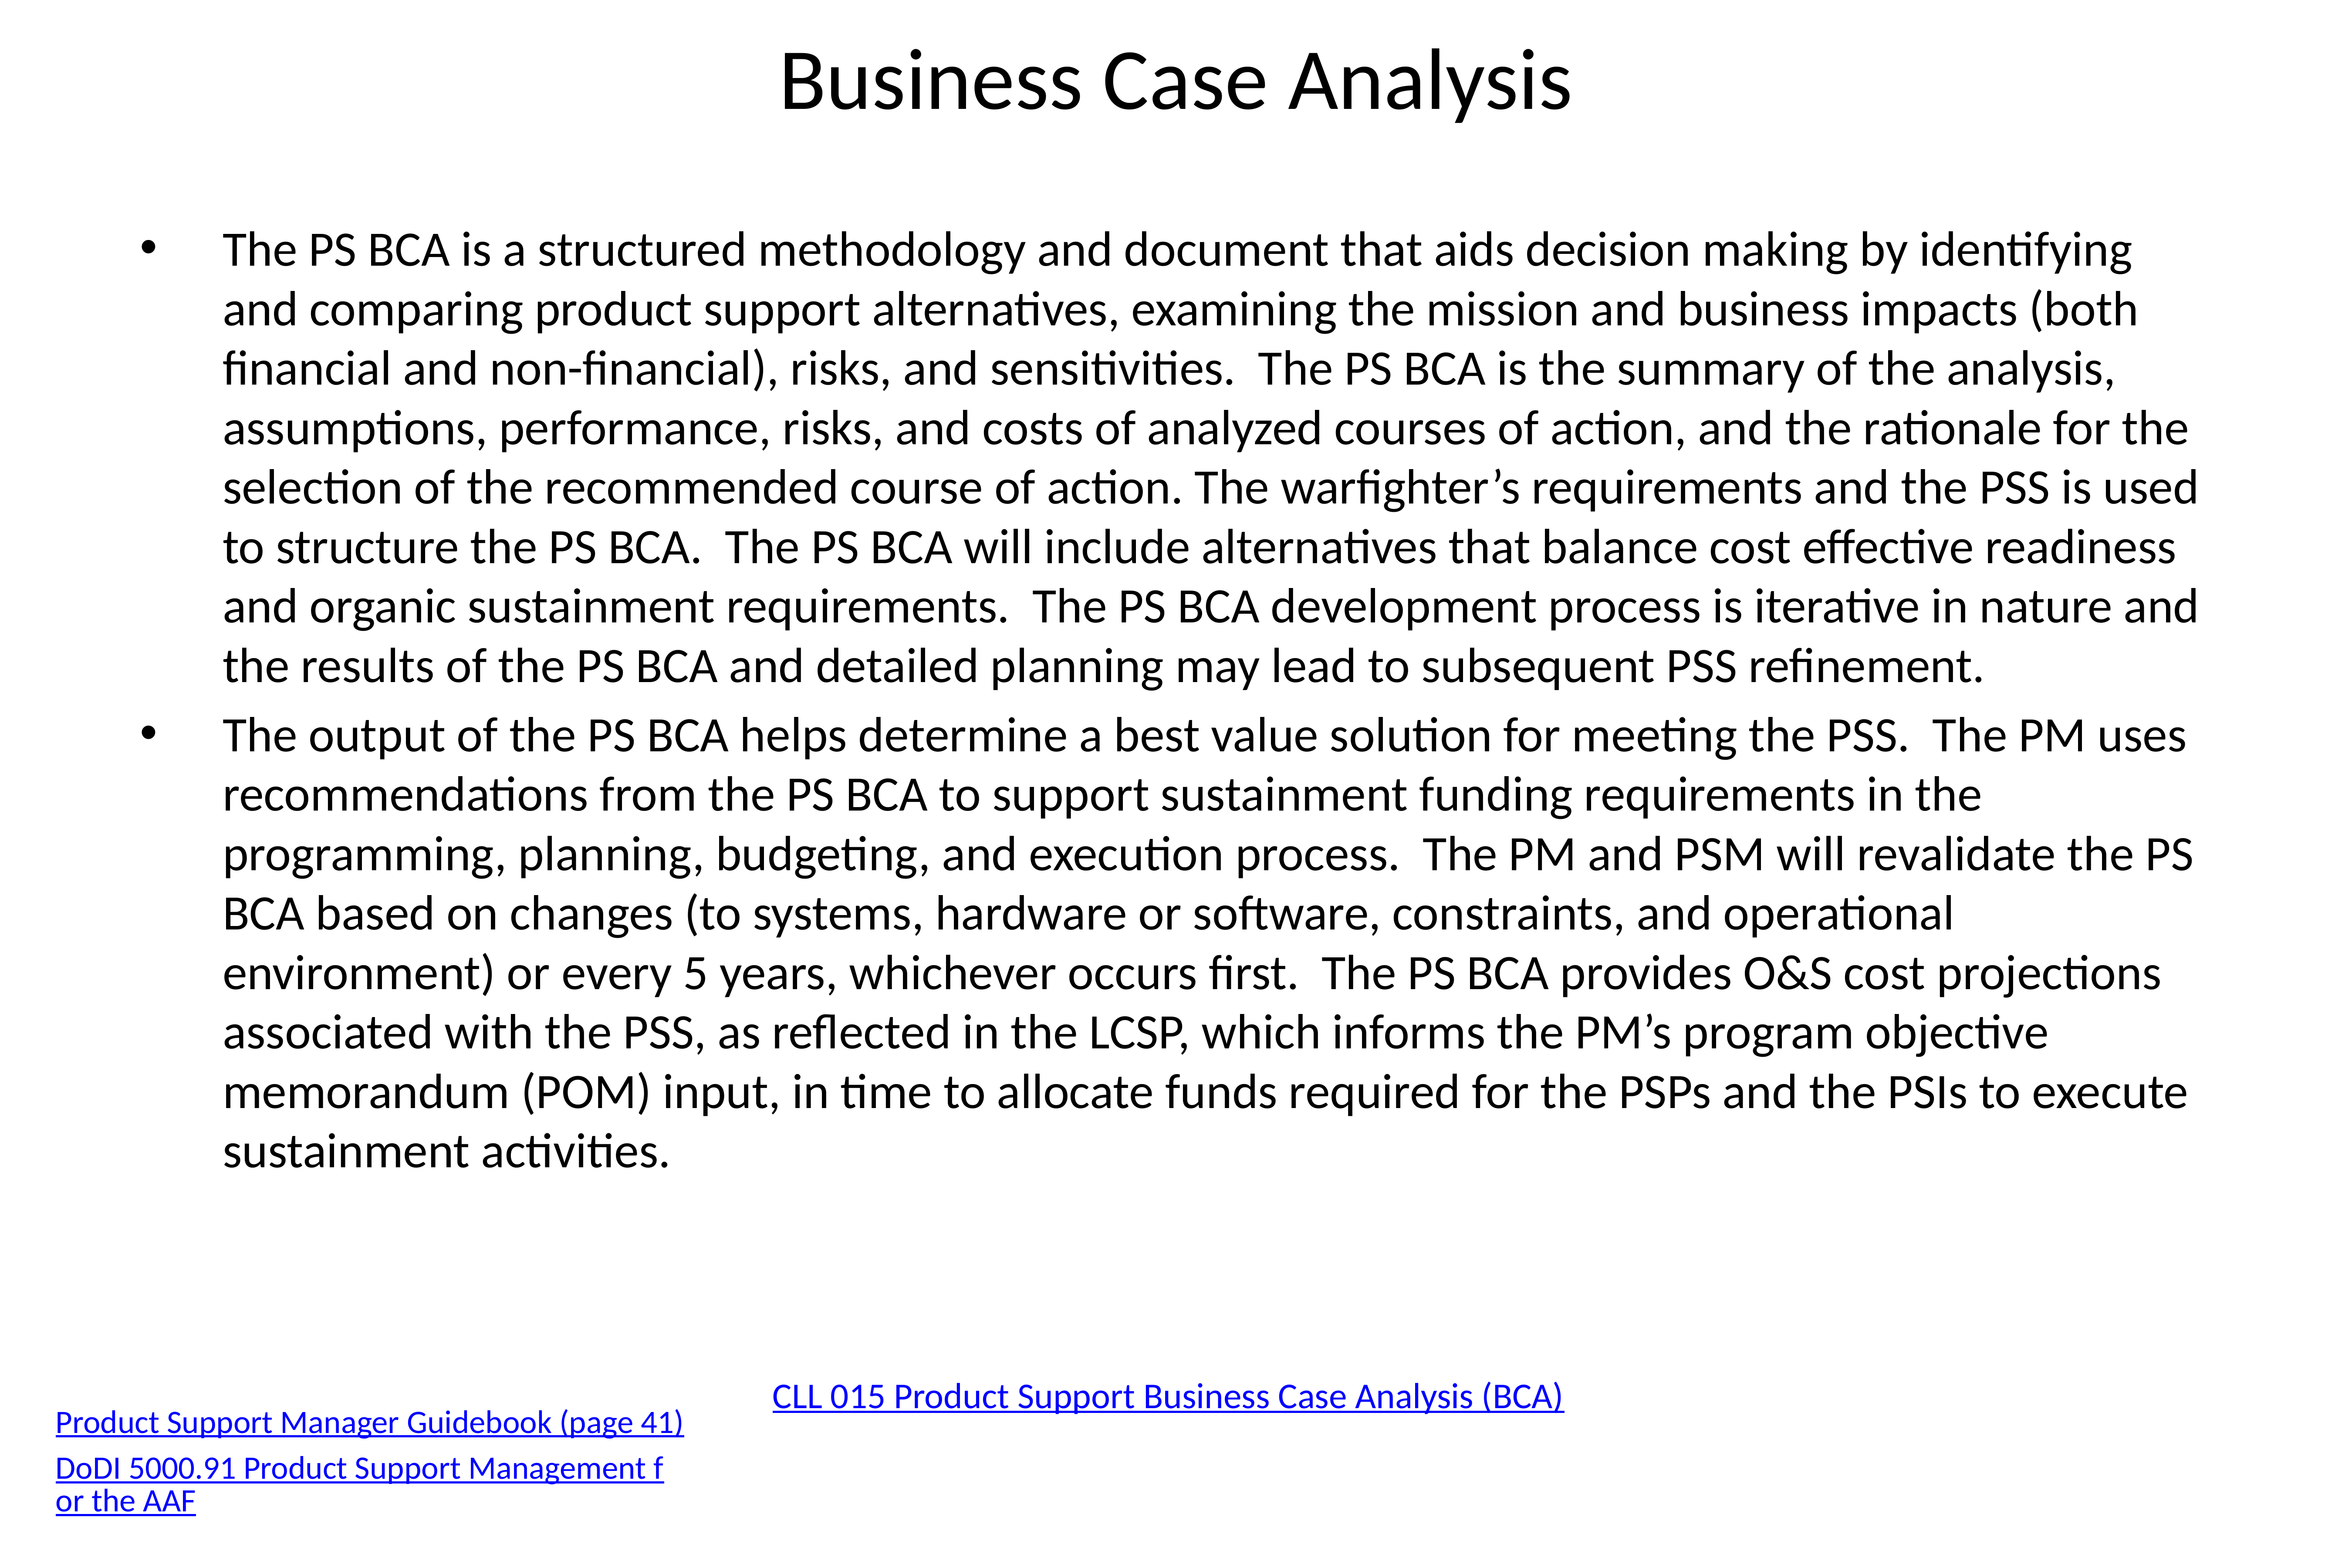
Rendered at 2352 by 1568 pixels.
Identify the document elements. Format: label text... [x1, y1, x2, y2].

text_box CLL 015 Product Support Business Case Analysis (BCA) [751, 1369, 1586, 1419]
title Business Case Analysis [118, 0, 2234, 149]
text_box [49, 1397, 699, 1529]
list The PS BCA is a structured methodology and document that aids decision making by identifying and comparing product support alternatives, examining the mission and business impacts (both financial and non-financial), risks, and sensitivities. The PS BCA is the summary of the analysis, assumptions, performance, risks, and costs of analyzed courses of action, and the rationale for the selection of the recommended course of action. The warfighter’s requirements and the PSS is used to structure the PS BCA. The PS BCA will include alternatives that balance cost effective readiness and organic sustainment requirements. The PS BCA development process is iterative in nature and the results of the PS BCA and detailed planning may lead to subsequent PSS refinement. The output of the PS BCA helps determine a best value solution for meeting the PSS. The PM uses recommendations from the PS BCA to support sustainment funding requirements in the programming, planning, budgeting, and execution process. The PM and PSM will revalidate the PS BCA based on changes (to systems, hardware or software, constraints, and operational environment) or every 5 years, whichever occurs first. The PS BCA provides O&S cost projections associated with the PSS, as reflected in the LCSP, which informs the PM’s program objective memorandum (POM) input, in time to allocate funds required for the PSPs and the PSIs to execute sustainment activities. [118, 205, 2234, 1240]
